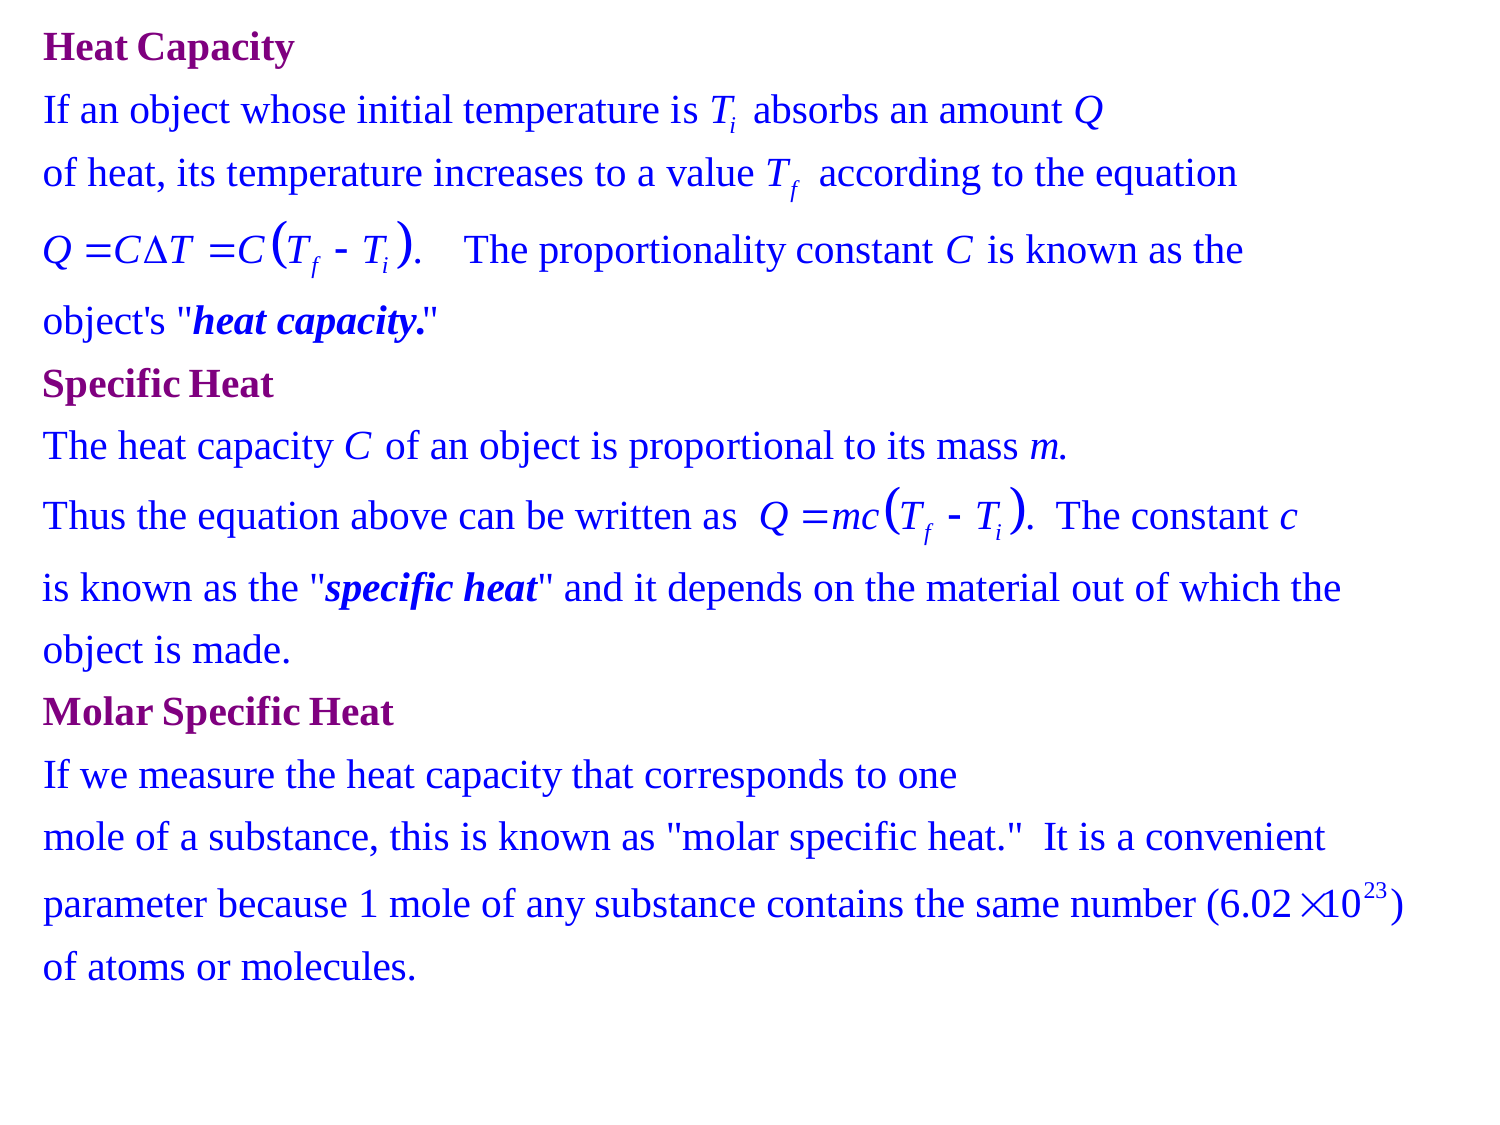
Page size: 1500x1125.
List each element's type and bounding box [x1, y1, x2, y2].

text_box [36, 24, 1414, 990]
